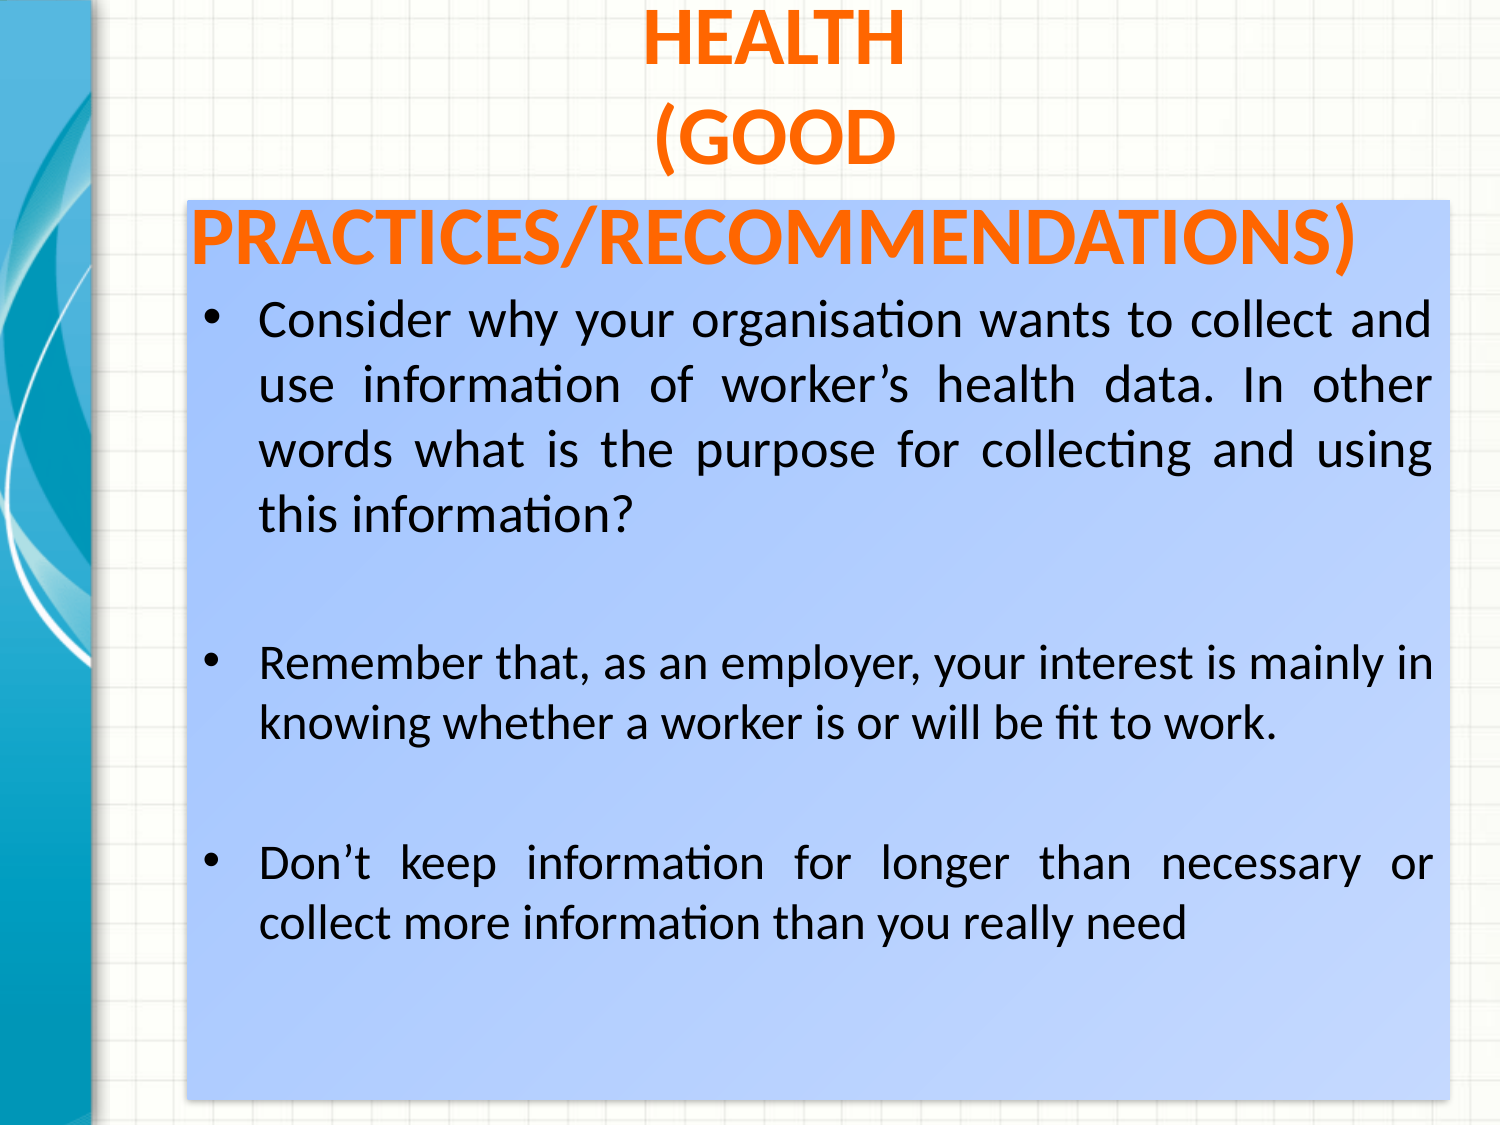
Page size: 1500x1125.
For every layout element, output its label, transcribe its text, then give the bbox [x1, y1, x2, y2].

list Consider why your organisation wants to collect and use information of worker’s health data. In other words what is the purpose for collecting and using this information? Remember that, as an employer, your interest is mainly in knowing whether a worker is or will be fit to work. Don’t keep information for longer than necessary or collect more information than you really need [187, 200, 1450, 1100]
title Information about Workers’ Health (Good practices/recommendations) [112, 0, 1438, 163]
picture [0, 0, 1500, 1125]
